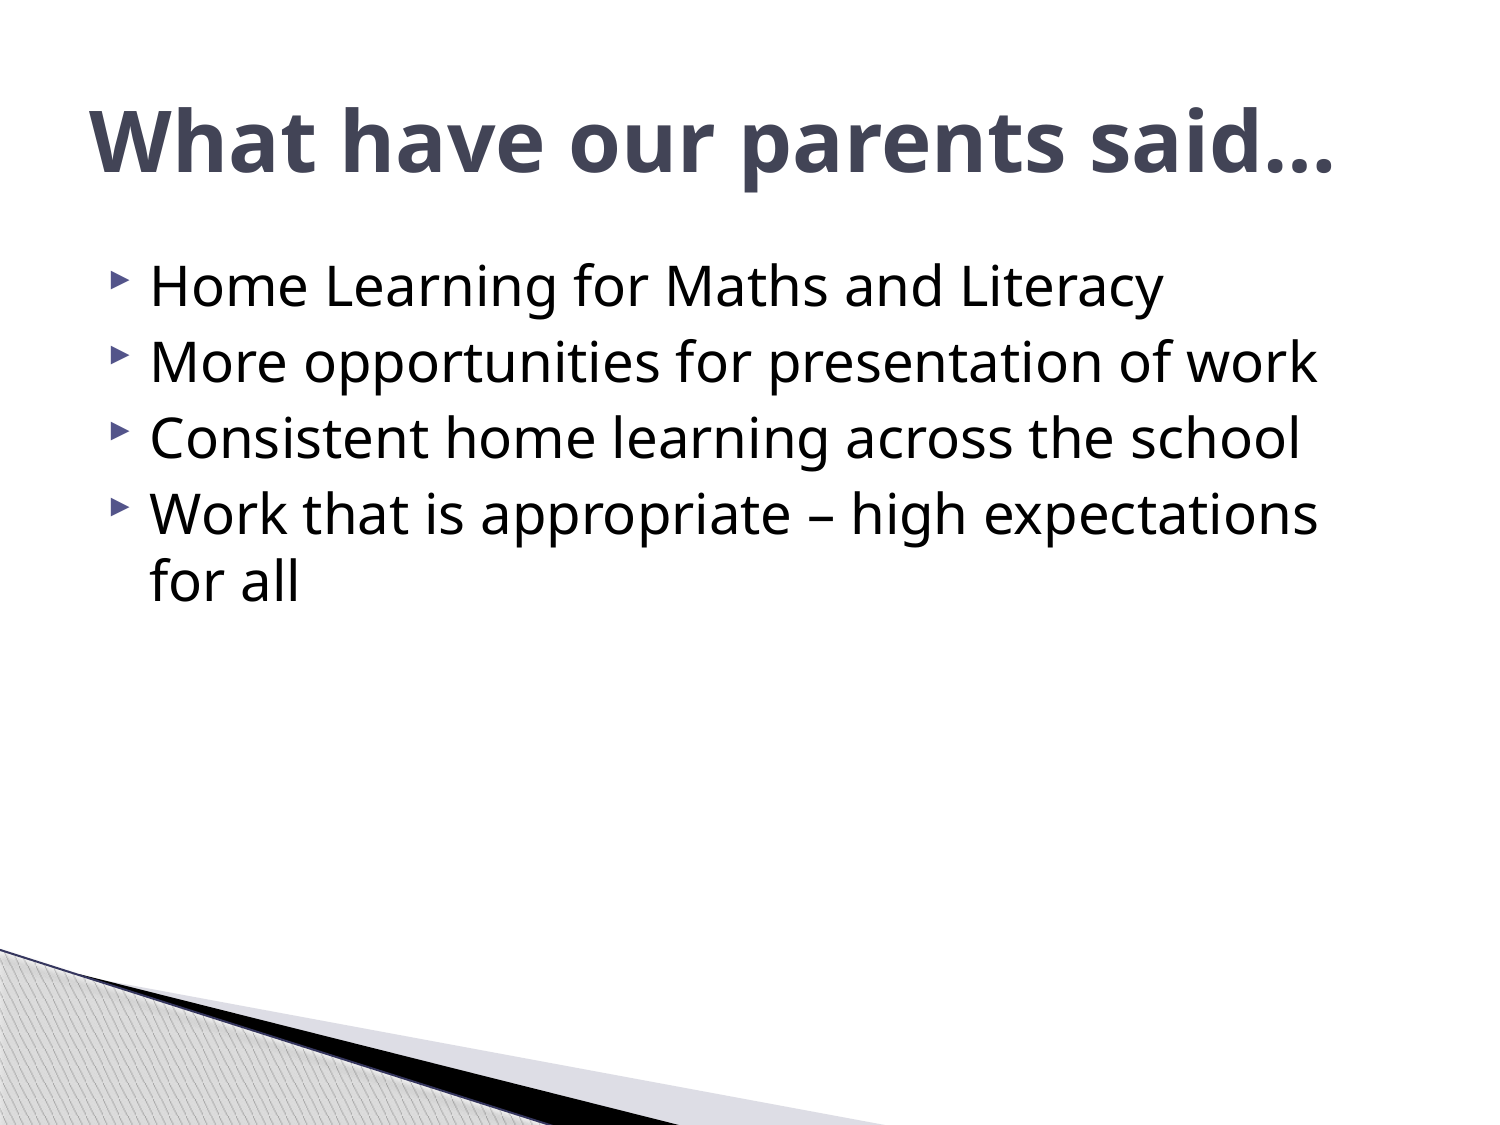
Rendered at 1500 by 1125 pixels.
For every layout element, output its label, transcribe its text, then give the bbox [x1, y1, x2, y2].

list Home Learning for Maths and Literacy More opportunities for presentation of work Consistent home learning across the school Work that is appropriate – high expectations for all [75, 243, 1425, 986]
title What have our parents said… [75, 45, 1425, 233]
